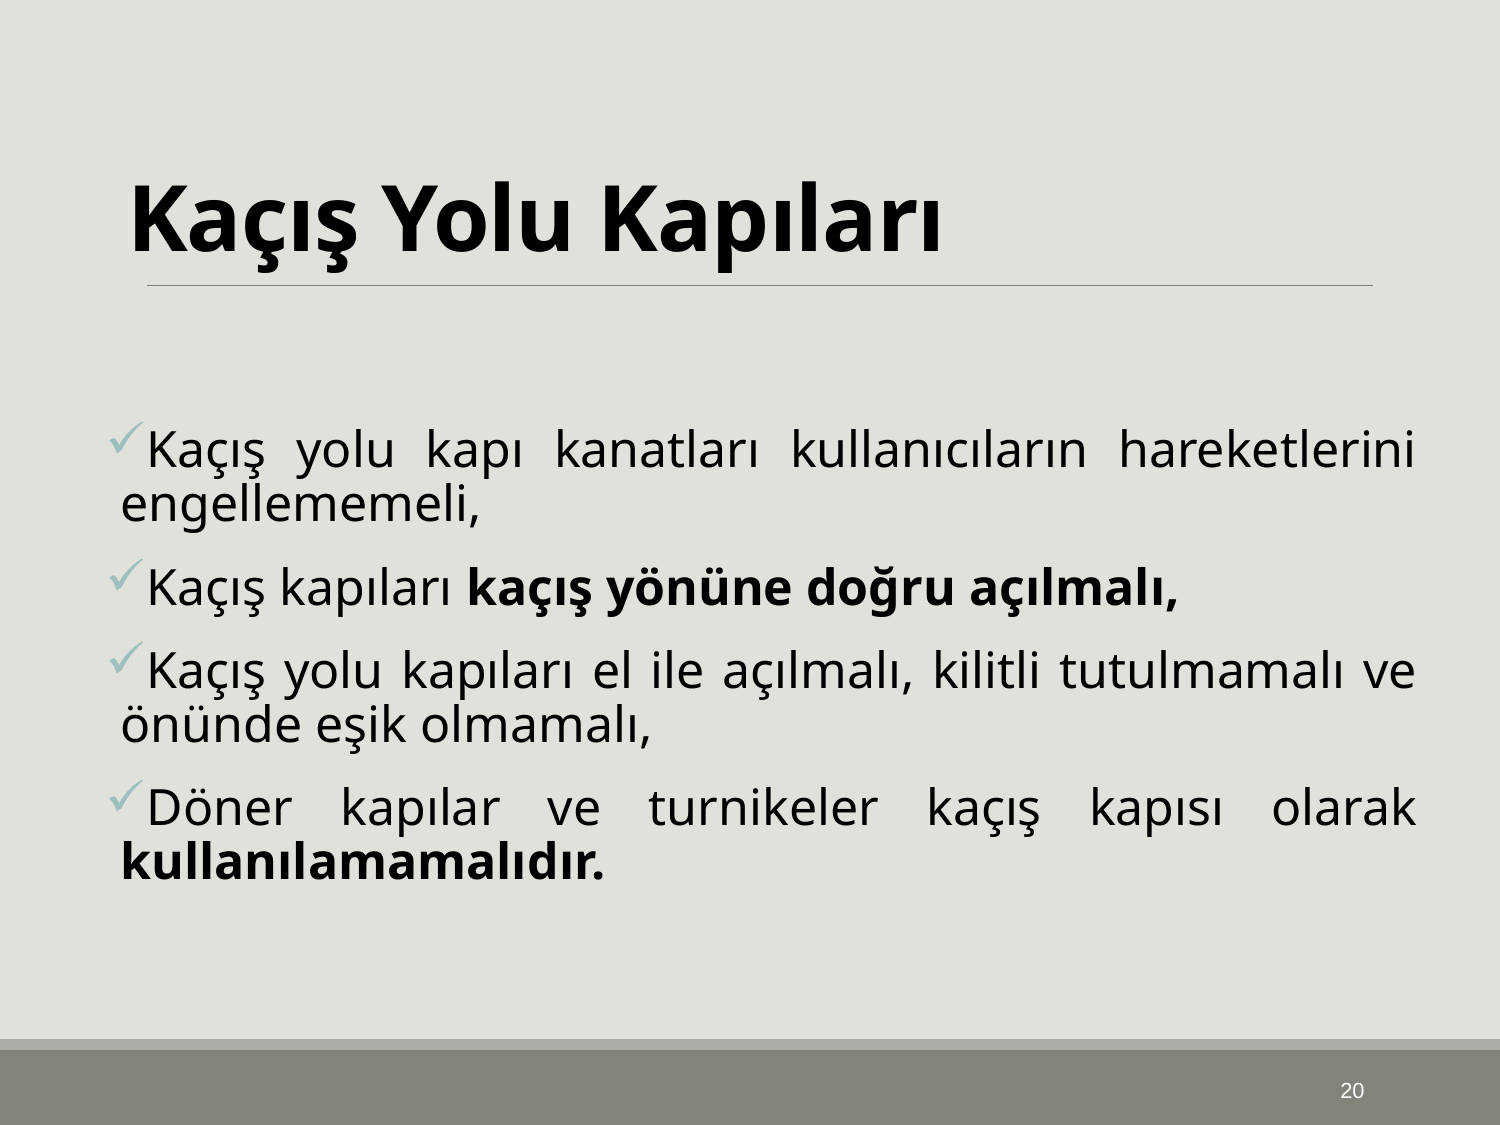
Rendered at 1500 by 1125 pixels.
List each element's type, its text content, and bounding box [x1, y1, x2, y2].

list Kaçış yolu kapı kanatları kullanıcıların hareketlerini engellememeli, Kaçış kapıları kaçış yönüne doğru açılmalı, Kaçış yolu kapıları el ile açılmalı, kilitli tutulmamalı ve önünde eşik olmamalı, Döner kapılar ve turnikeler kaçış kapısı olarak kullanılamamalıdır. [105, 328, 1418, 988]
title Kaçış Yolu Kapıları [112, 172, 1425, 278]
slide_number 20 [1218, 1059, 1380, 1120]
